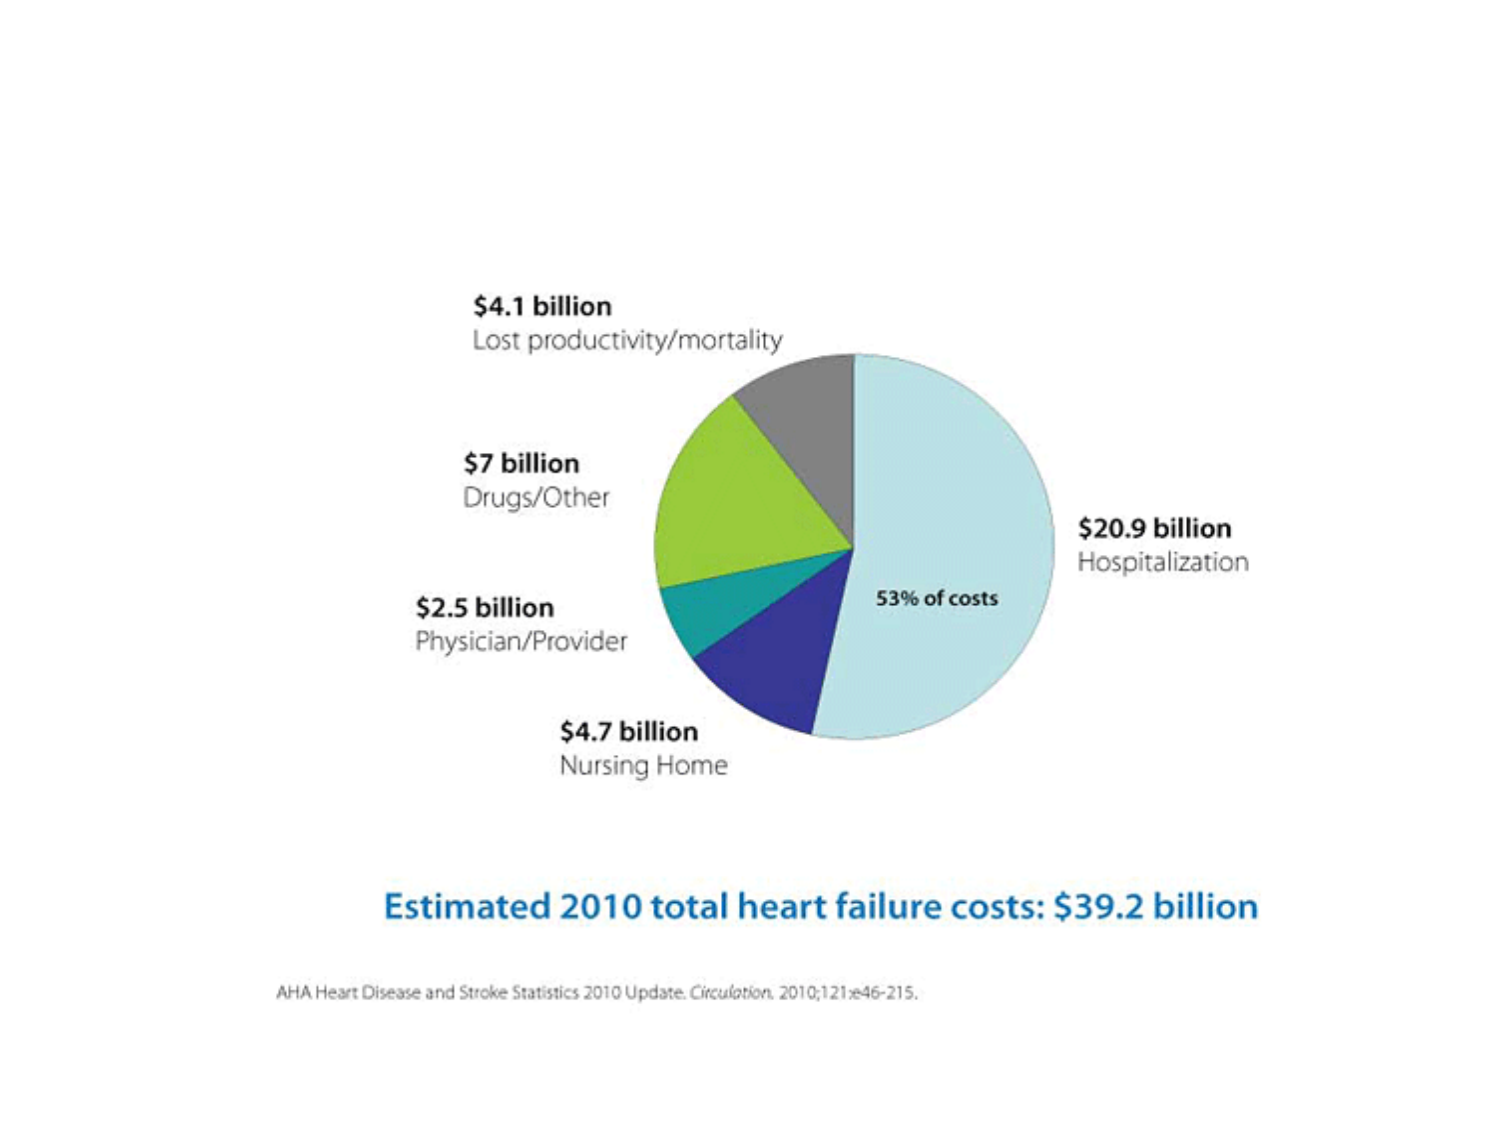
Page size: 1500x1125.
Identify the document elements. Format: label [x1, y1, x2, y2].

picture [274, 257, 1263, 1027]
